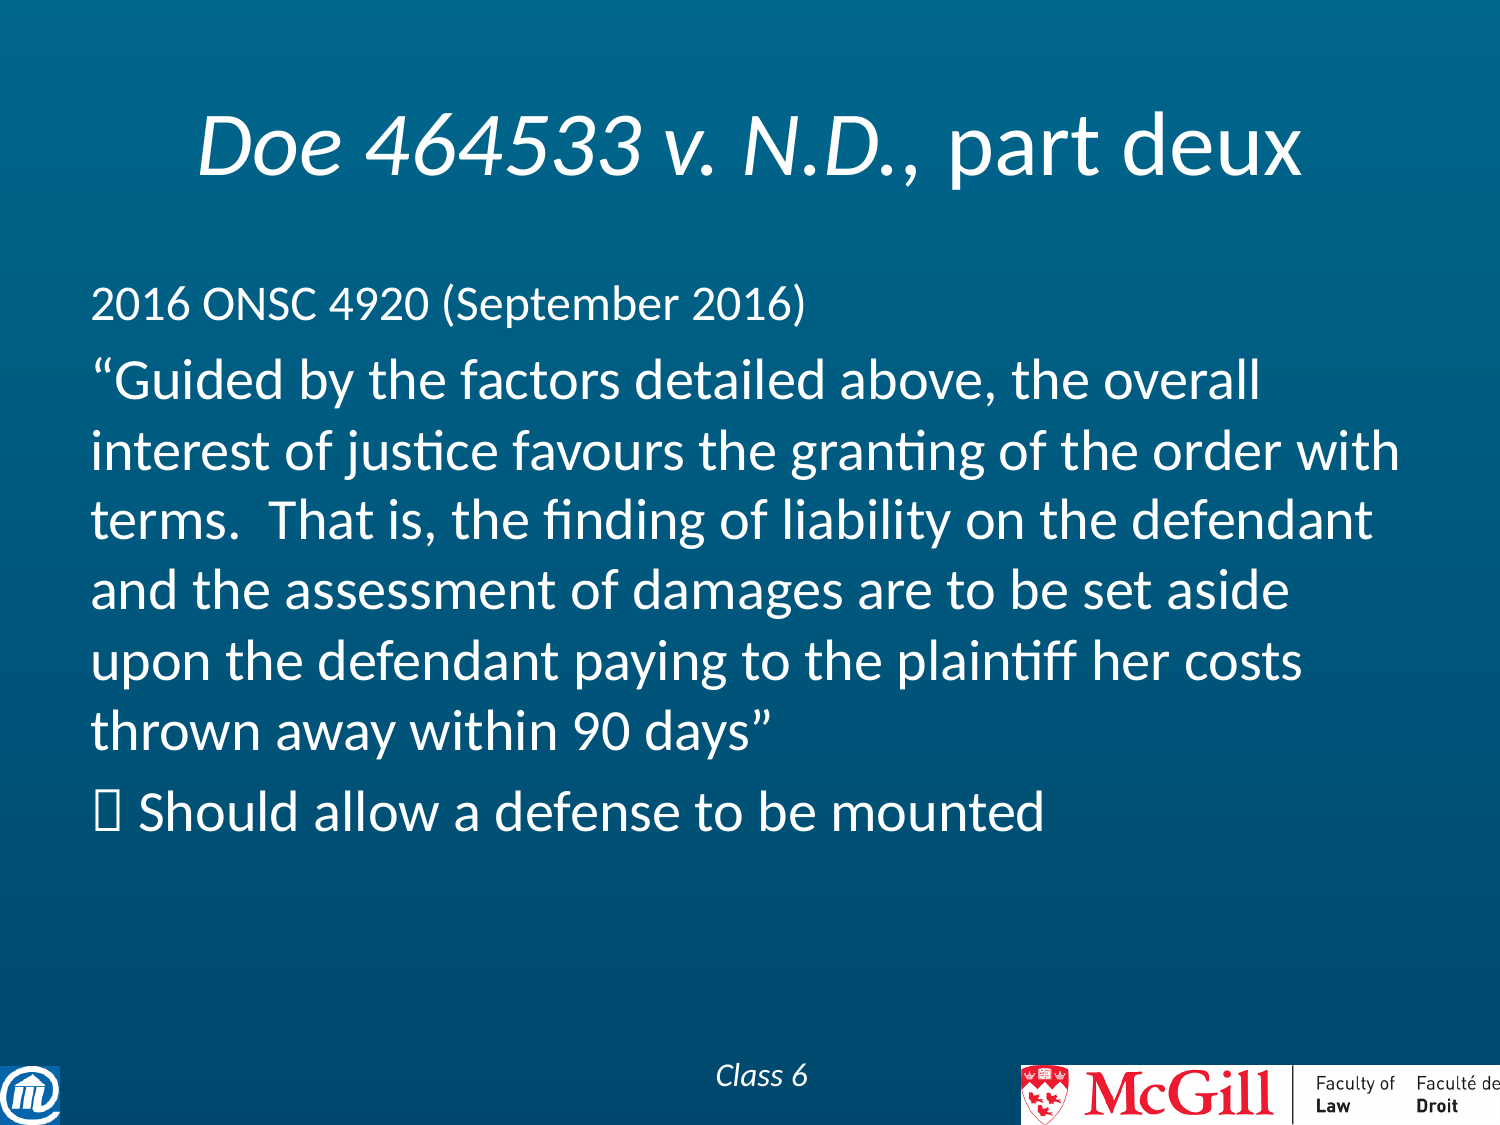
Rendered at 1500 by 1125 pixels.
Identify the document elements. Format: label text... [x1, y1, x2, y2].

picture [0, 1067, 59, 1125]
footer Class 6 [490, 1042, 1034, 1103]
picture [1022, 1066, 1500, 1125]
title Doe 464533 v. N.D., part deux [75, 45, 1425, 233]
list 2016 ONSC 4920 (September 2016) “Guided by the factors detailed above, the overall interest of justice favours the granting of the order with terms. That is, the finding of liability on the defendant and the assessment of damages are to be set aside upon the defendant paying to the plaintiff her costs thrown away within 90 days”  Should allow a defense to be mounted [75, 262, 1425, 1005]
